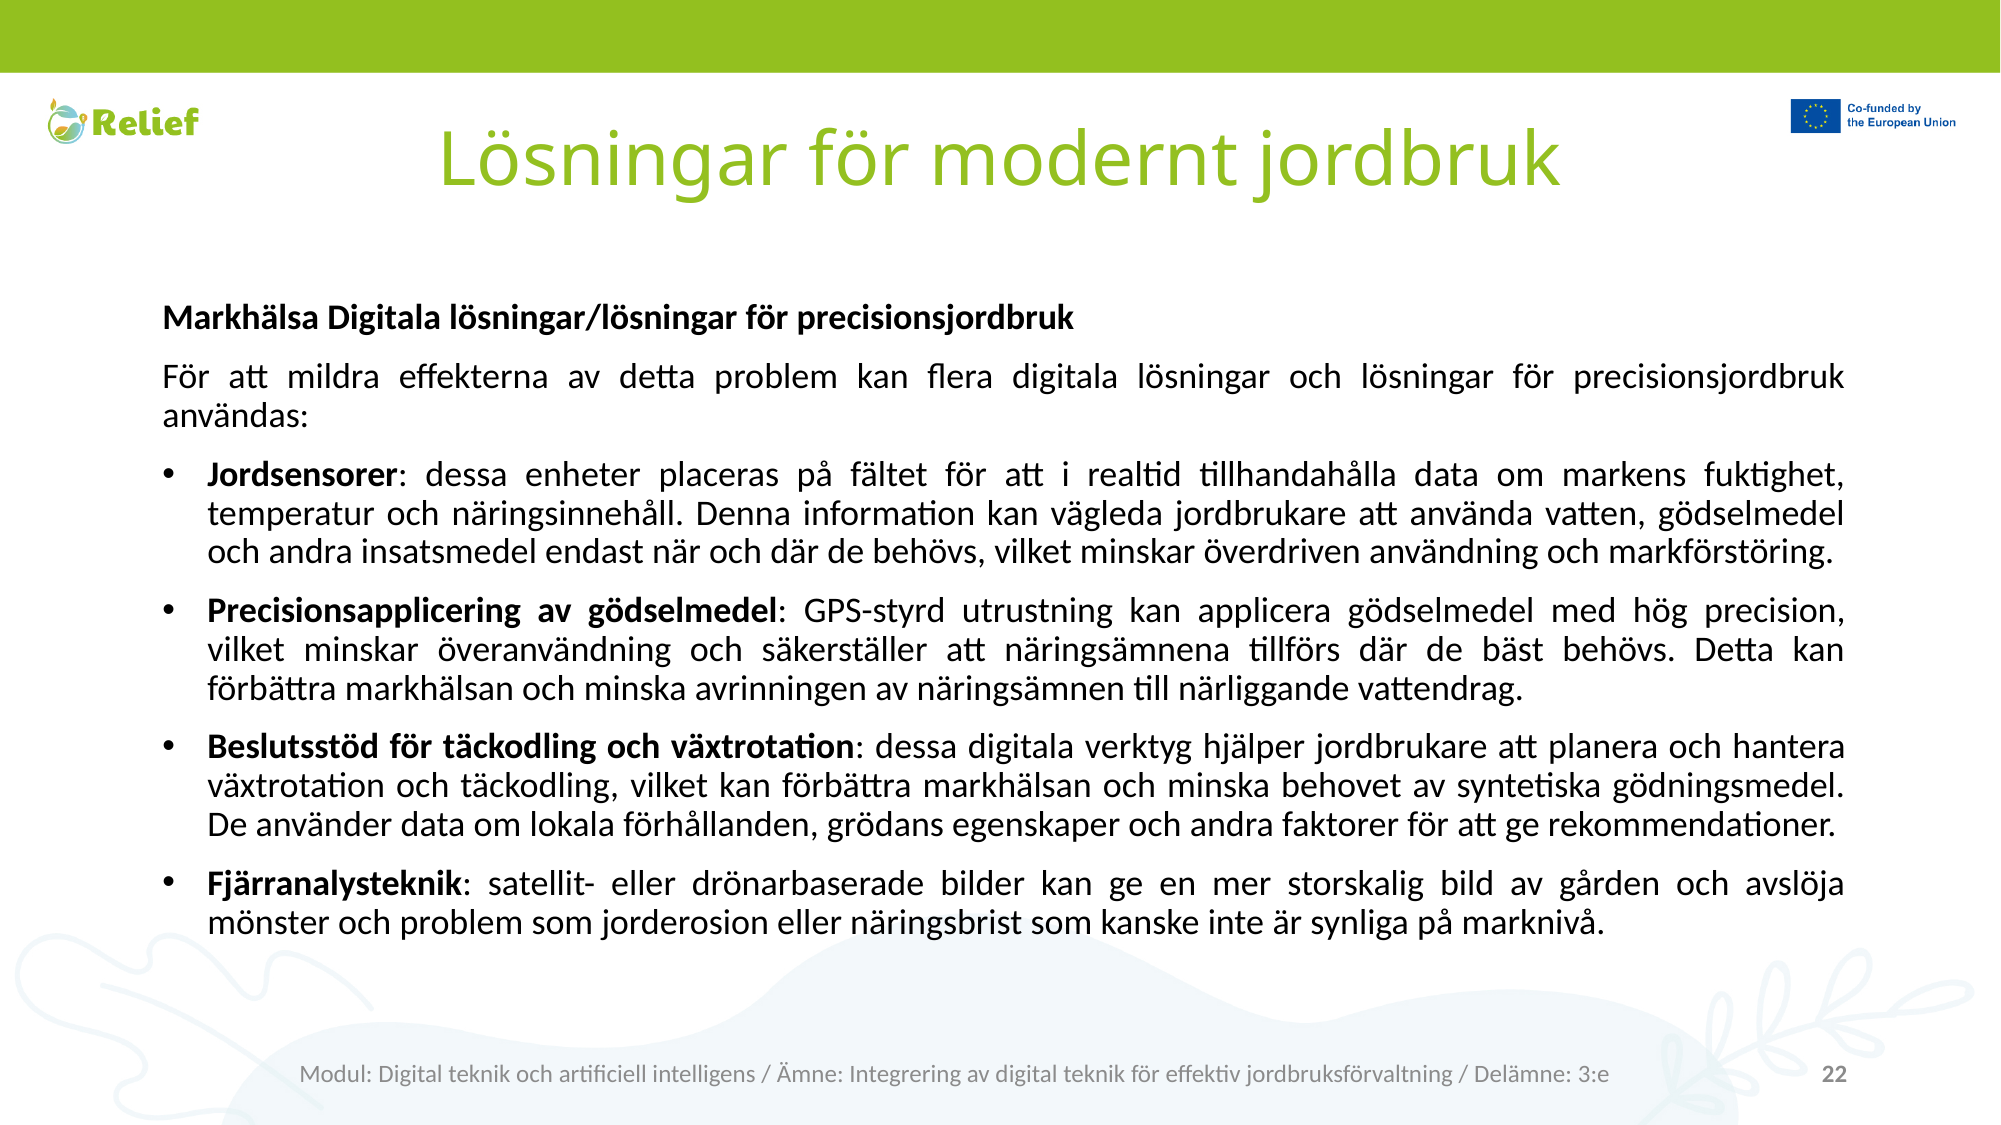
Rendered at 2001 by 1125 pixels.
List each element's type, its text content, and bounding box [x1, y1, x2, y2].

title Lösningar för modernt jordbruk [137, 111, 1863, 211]
list Markhälsa Digitala lösningar/lösningar för precisionsjordbruk För att mildra effekterna av detta problem kan flera digitala lösningar och lösningar för precisionsjordbruk användas: Jordsensorer: dessa enheter placeras på fältet för att i realtid tillhandahålla data om markens fuktighet, temperatur och näringsinnehåll. Denna information kan vägleda jordbrukare att använda vatten, gödselmedel och andra insatsmedel endast när och där de behövs, vilket minskar överdriven användning och markförstöring. Precisionsapplicering av gödselmedel: GPS-styrd utrustning kan applicera gödselmedel med hög precision, vilket minskar överanvändning och säkerställer att näringsämnena tillförs där de bäst behövs. Detta kan förbättra markhälsan och minska avrinningen av näringsämnen till närliggande vattendrag. Beslutsstöd för täckodling och växtrotation: dessa digitala verktyg hjälper jordbrukare att planera och hantera växtrotation och täckodling, vilket kan förbättra markhälsan och minska behovet av syntetiska gödningsmedel. De använder data om lokala förhållanden, grödans egenskaper och andra faktorer för att ge rekommendationer. Fjärranalysteknik: satellit- eller drönarbaserade bilder kan ge en mer storskalig bild av gården och avslöja mönster och problem som jorderosion eller näringsbrist som kanske inte är synliga på marknivå. [147, 291, 1863, 1013]
footer Modul: Digital teknik och artificiell intelligens / Ämne: Integrering av digital teknik för effektiv jordbruksförvaltning / Delämne: 3:e [137, 1023, 1775, 1122]
slide_number 22 [1787, 1042, 1863, 1103]
picture [0, 0, 2001, 1125]
